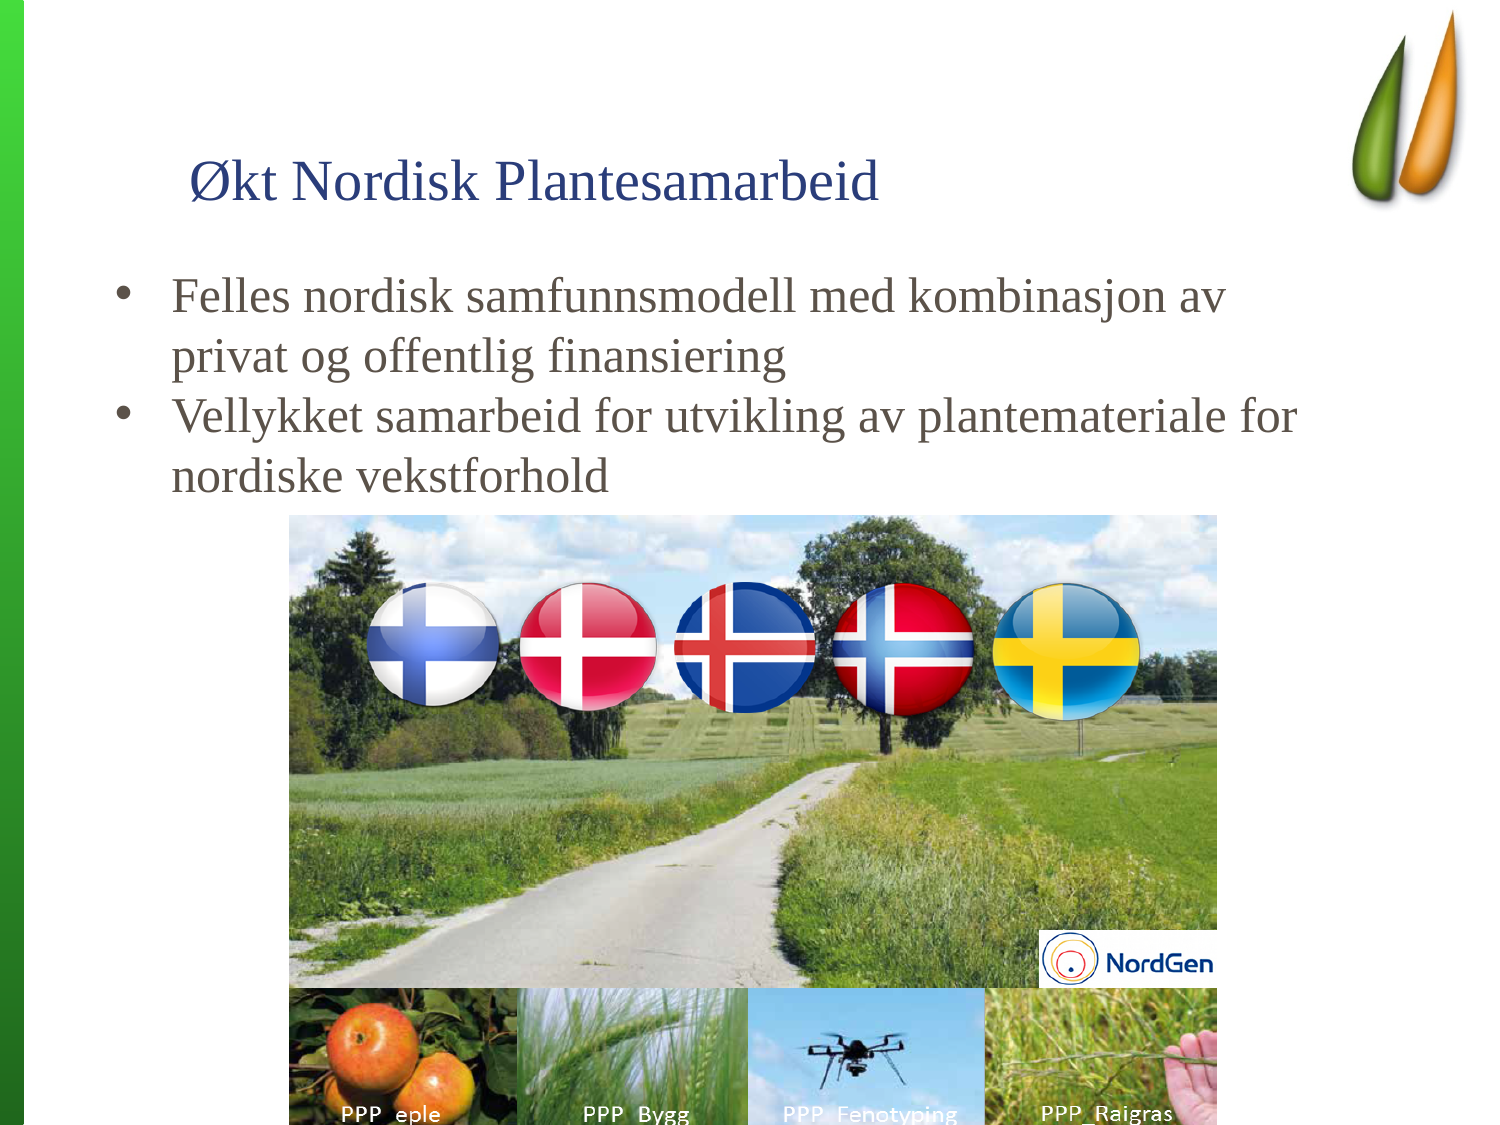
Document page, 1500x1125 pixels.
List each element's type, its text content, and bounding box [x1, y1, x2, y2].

text_box Felles nordisk samfunnsmodell med kombinasjon av privat og offentlig finansiering Vellykket samarbeid for utvikling av plantemateriale for nordiske vekstforhold [100, 255, 1341, 571]
picture [288, 514, 1217, 1125]
picture [1337, 0, 1500, 223]
title Økt Nordisk Plantesamarbeid [174, 137, 940, 221]
